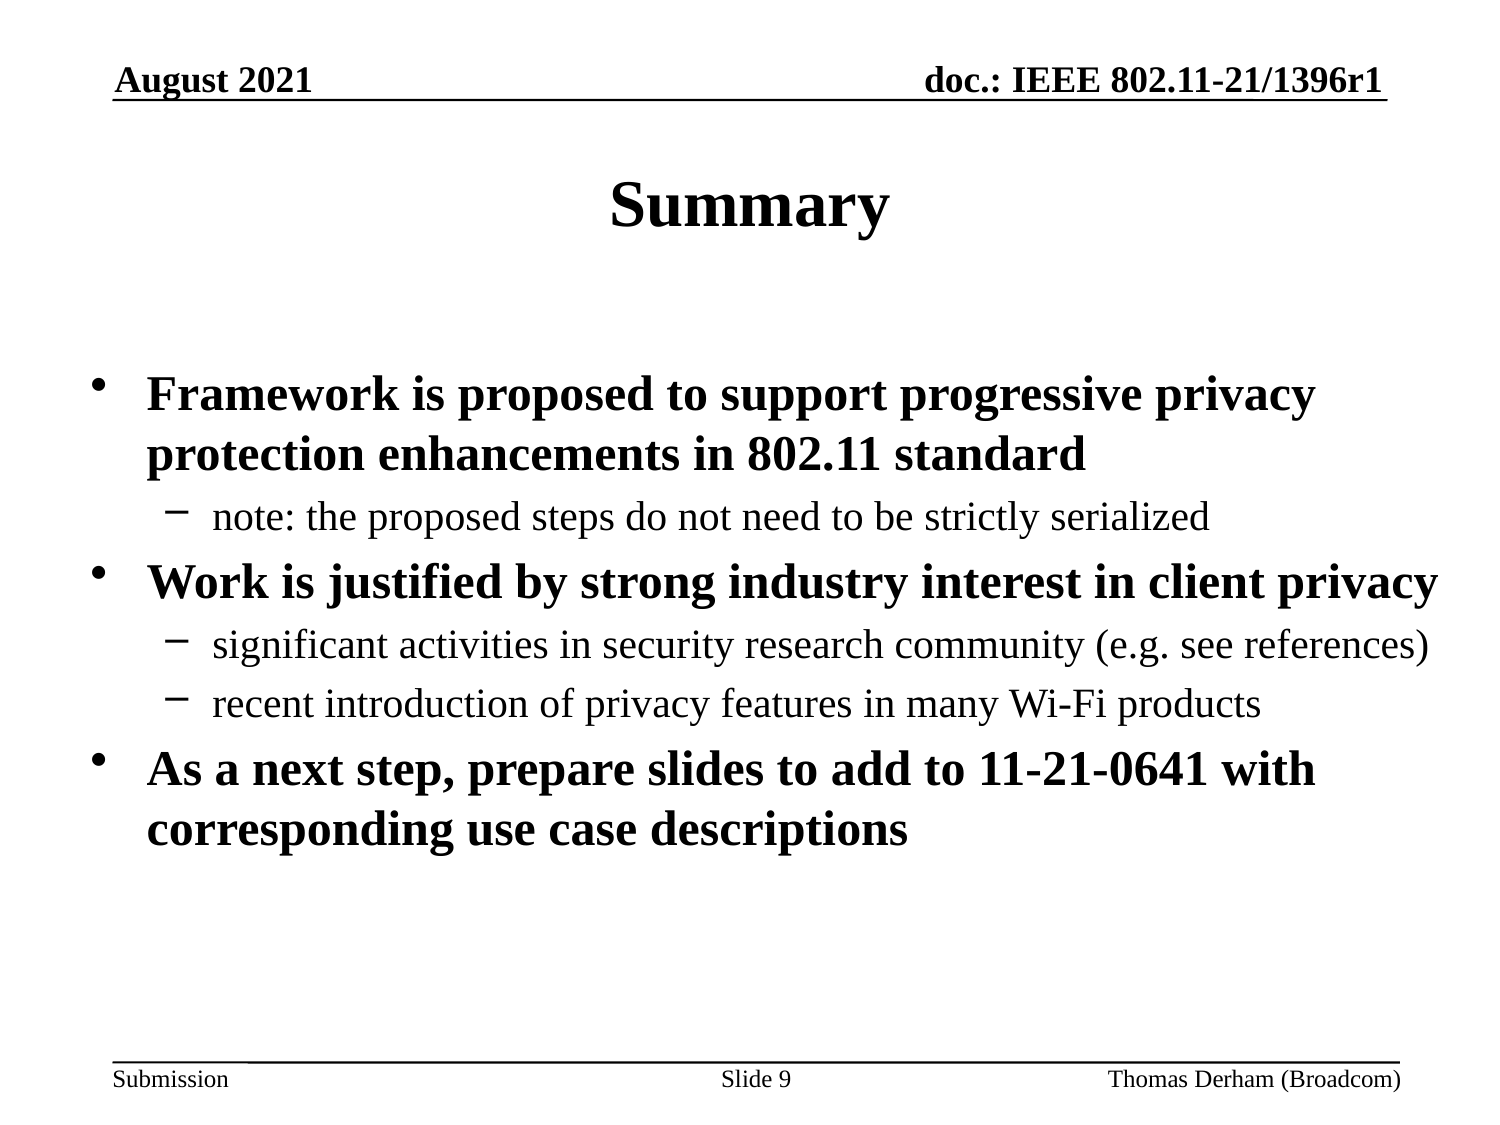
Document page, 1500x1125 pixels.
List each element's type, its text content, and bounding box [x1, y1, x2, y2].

footer Thomas Derham (Broadcom) [1103, 1061, 1402, 1093]
list Framework is proposed to support progressive privacy protection enhancements in 802.11 standard note: the proposed steps do not need to be strictly serialized Work is justified by strong industry interest in client privacy significant activities in security research community (e.g. see references) recent introduction of privacy features in many Wi-Fi products As a next step, prepare slides to add to 11-21-0641 with corresponding use case descriptions [74, 282, 1500, 959]
title Summary [112, 112, 1388, 282]
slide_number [114, 54, 316, 101]
slide_number Slide 9 [712, 1061, 800, 1093]
